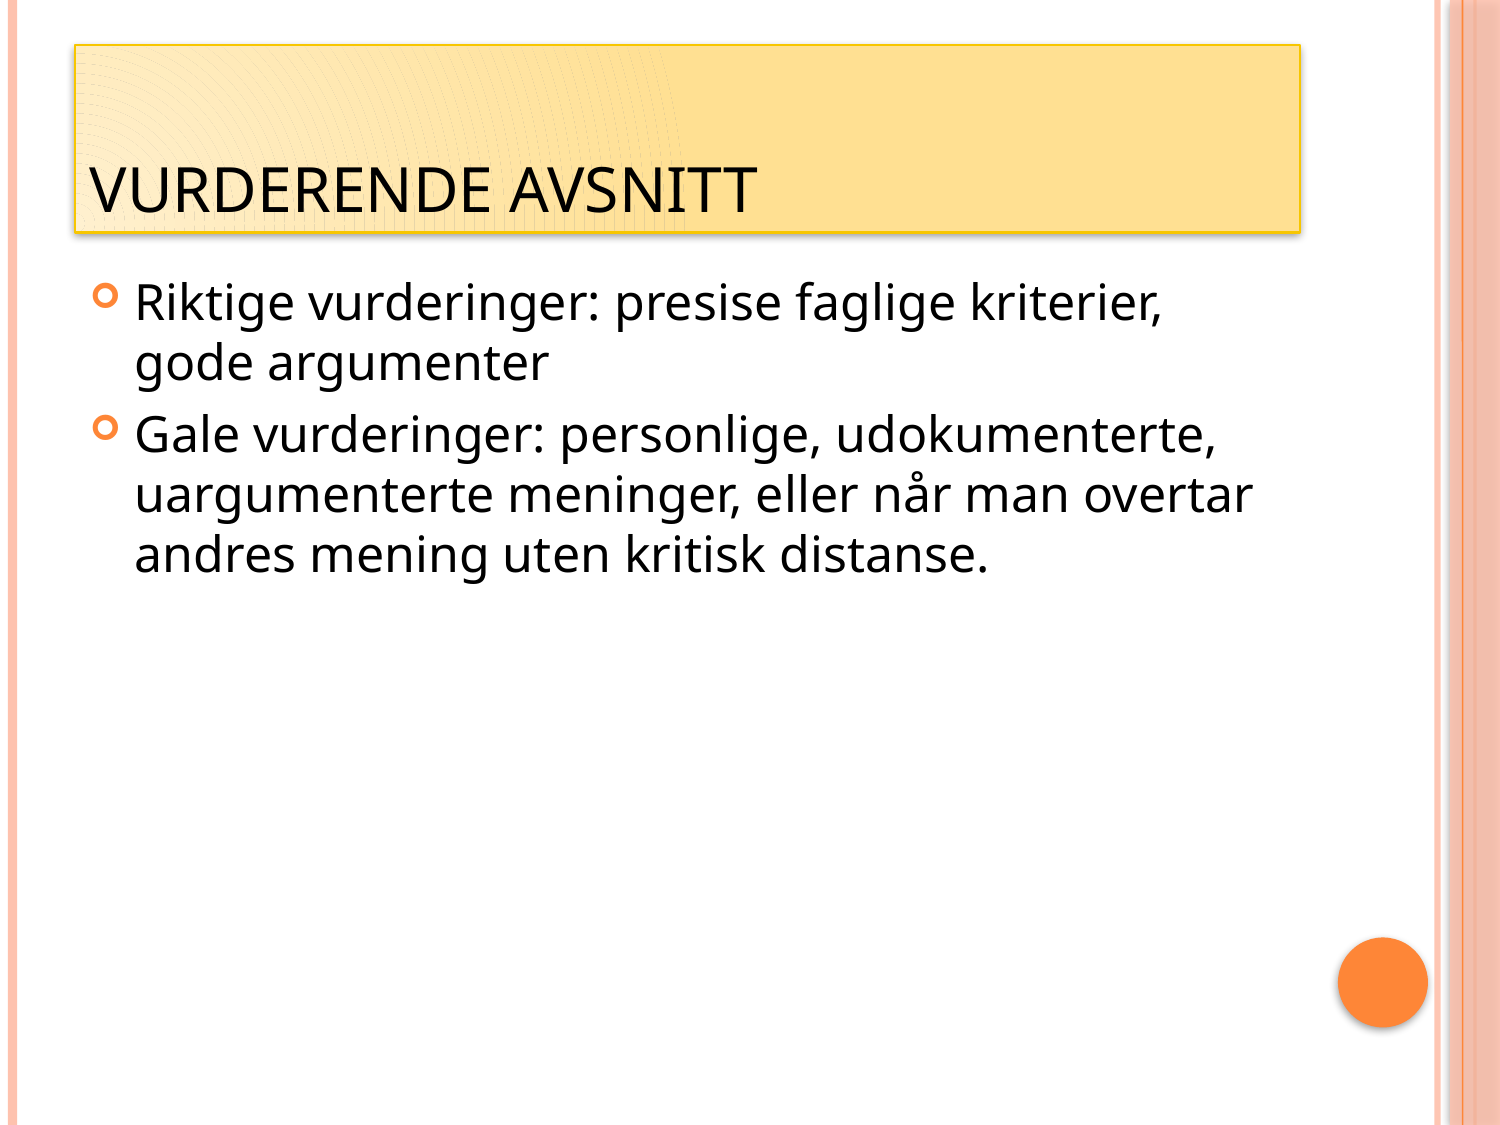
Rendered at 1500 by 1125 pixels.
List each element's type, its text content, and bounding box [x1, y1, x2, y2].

title Vurderende avsnitt [74, 44, 1301, 234]
list Riktige vurderinger: presise faglige kriterier, gode argumenter Gale vurderinger: personlige, udokumenterte, uargumenterte meninger, eller når man overtar andres mening uten kritisk distanse. [75, 262, 1300, 1062]
